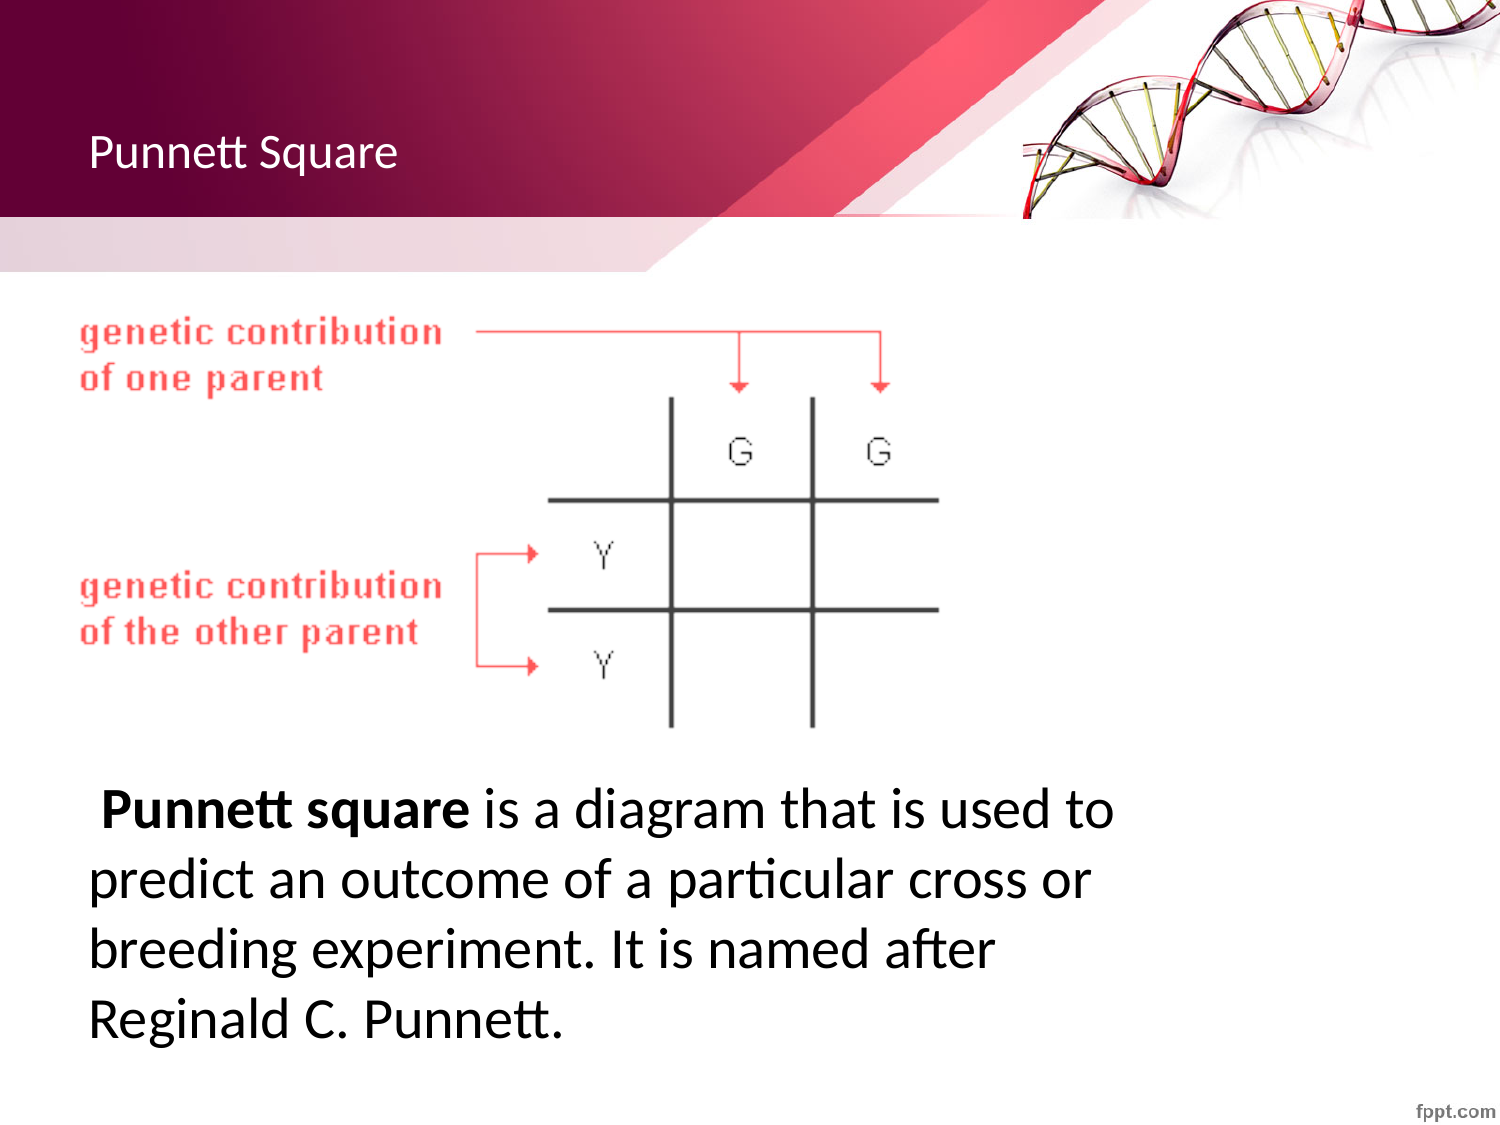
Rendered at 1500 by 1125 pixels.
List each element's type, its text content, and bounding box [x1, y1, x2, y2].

picture [0, 0, 1500, 1125]
text_box Punnett square is a diagram that is used to predict an outcome of a particular cross or breeding experiment. It is named after Reginald C. Punnett. [73, 762, 1151, 1058]
title Punnett Square [73, 111, 1424, 187]
